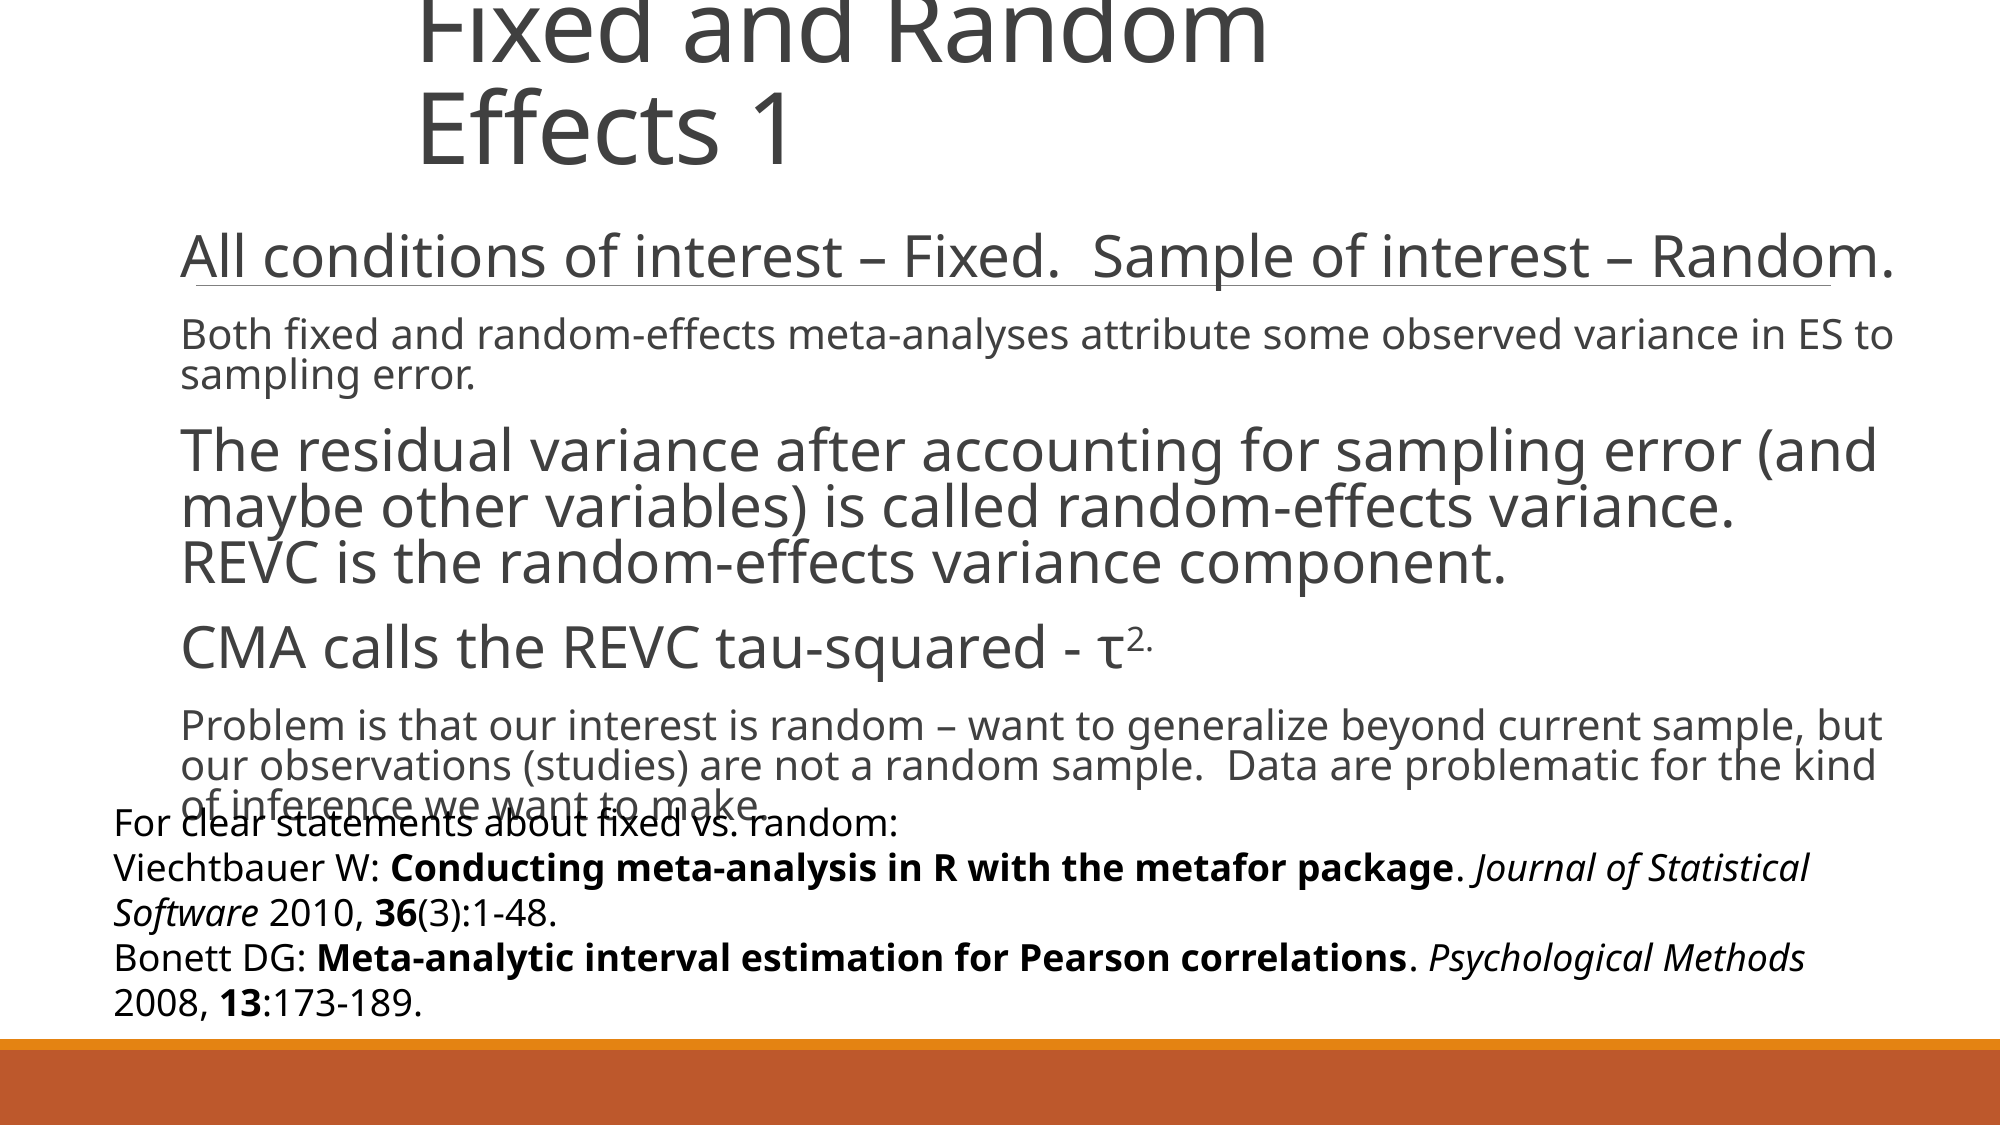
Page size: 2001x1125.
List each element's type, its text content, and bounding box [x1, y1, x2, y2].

title Fixed and Random Effects 1 [399, 50, 1600, 193]
list All conditions of interest – Fixed. Sample of interest – Random. Both fixed and random-effects meta-analyses attribute some observed variance in ES to sampling error. The residual variance after accounting for sampling error (and maybe other variables) is called random-effects variance. REVC is the random-effects variance component. CMA calls the REVC tau-squared - τ2. Problem is that our interest is random – want to generalize beyond current sample, but our observations (studies) are not a random sample. Data are problematic for the kind of inference we want to make. [165, 224, 1902, 791]
text_box For clear statements about fixed vs. random: Viechtbauer W: Conducting meta-analysis in R with the metafor package. Journal of Statistical Software 2010, 36(3):1-48. Bonett DG: Meta-analytic interval estimation for Pearson correlations. Psychological Methods 2008, 13:173-189. [98, 791, 1902, 1032]
